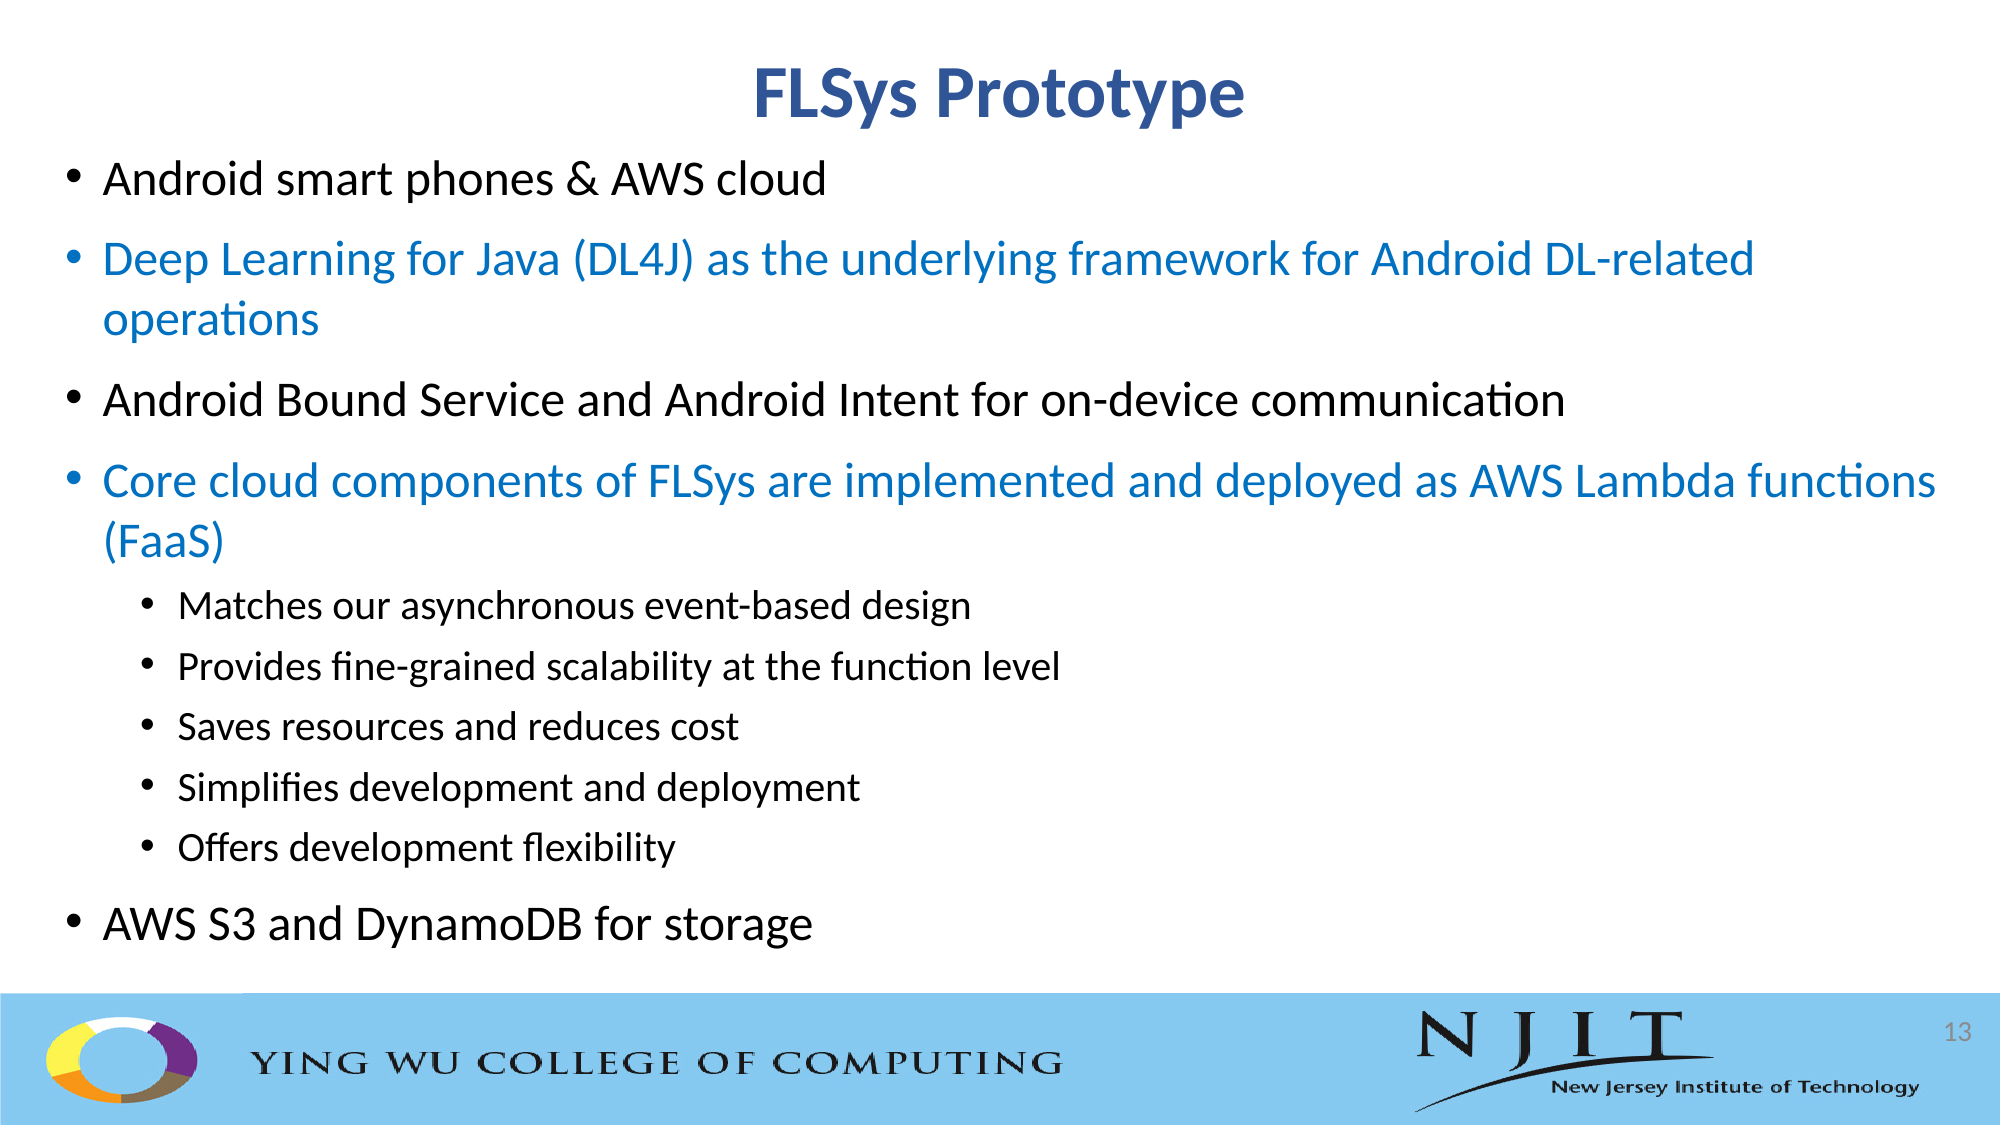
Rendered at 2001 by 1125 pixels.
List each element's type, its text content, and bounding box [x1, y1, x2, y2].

slide_number 13 [1537, 999, 1988, 1060]
picture [0, 993, 2000, 1125]
title FLSys Prototype [12, 0, 1988, 188]
list Android smart phones & AWS cloud Deep Learning for Java (DL4J) as the underlying framework for Android DL-related operations Android Bound Service and Android Intent for on-device communication Core cloud components of FLSys are implemented and deployed as AWS Lambda functions (FaaS) Matches our asynchronous event-based design Provides fine-grained scalability at the function level Saves resources and reduces cost Simplifies development and deployment Offers development flexibility AWS S3 and DynamoDB for storage [50, 137, 1963, 1013]
